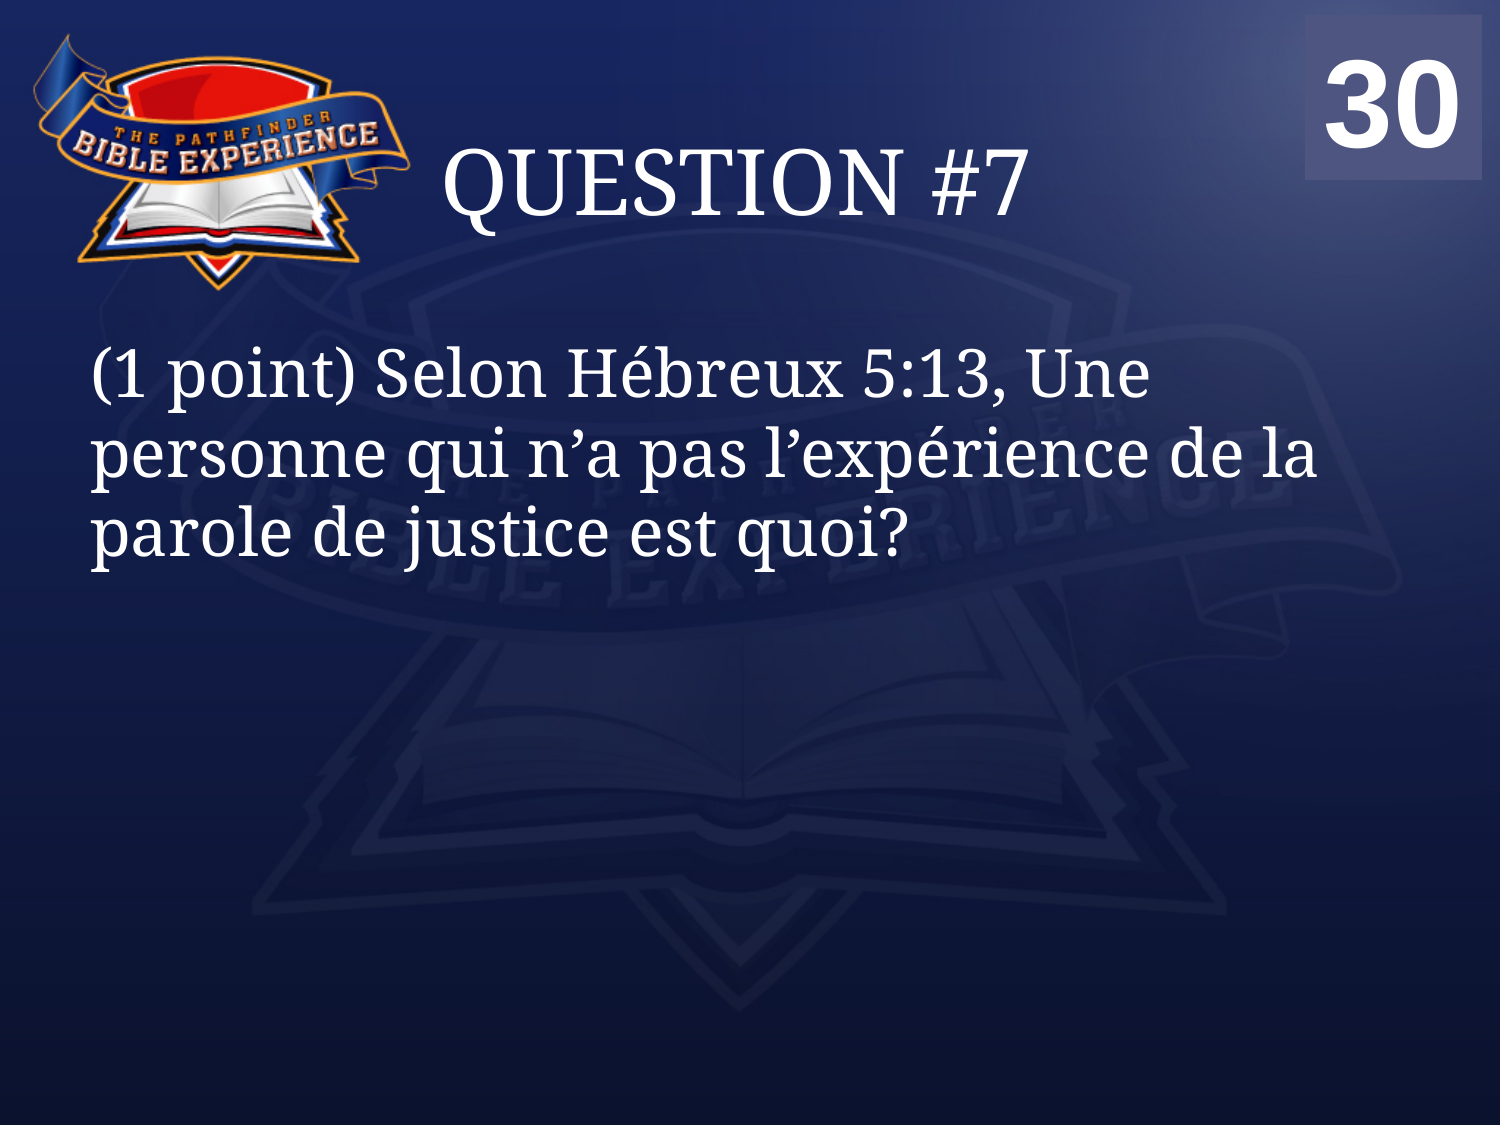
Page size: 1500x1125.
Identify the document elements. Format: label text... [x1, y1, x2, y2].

title QUESTION #7 [425, 85, 1425, 273]
text_box 30 [1305, 14, 1482, 180]
list (1 point) Selon Hébreux 5:13, Une personne qui n’a pas l’expérience de la parole de justice est quoi? [75, 322, 1425, 1072]
picture [0, 0, 1500, 1125]
